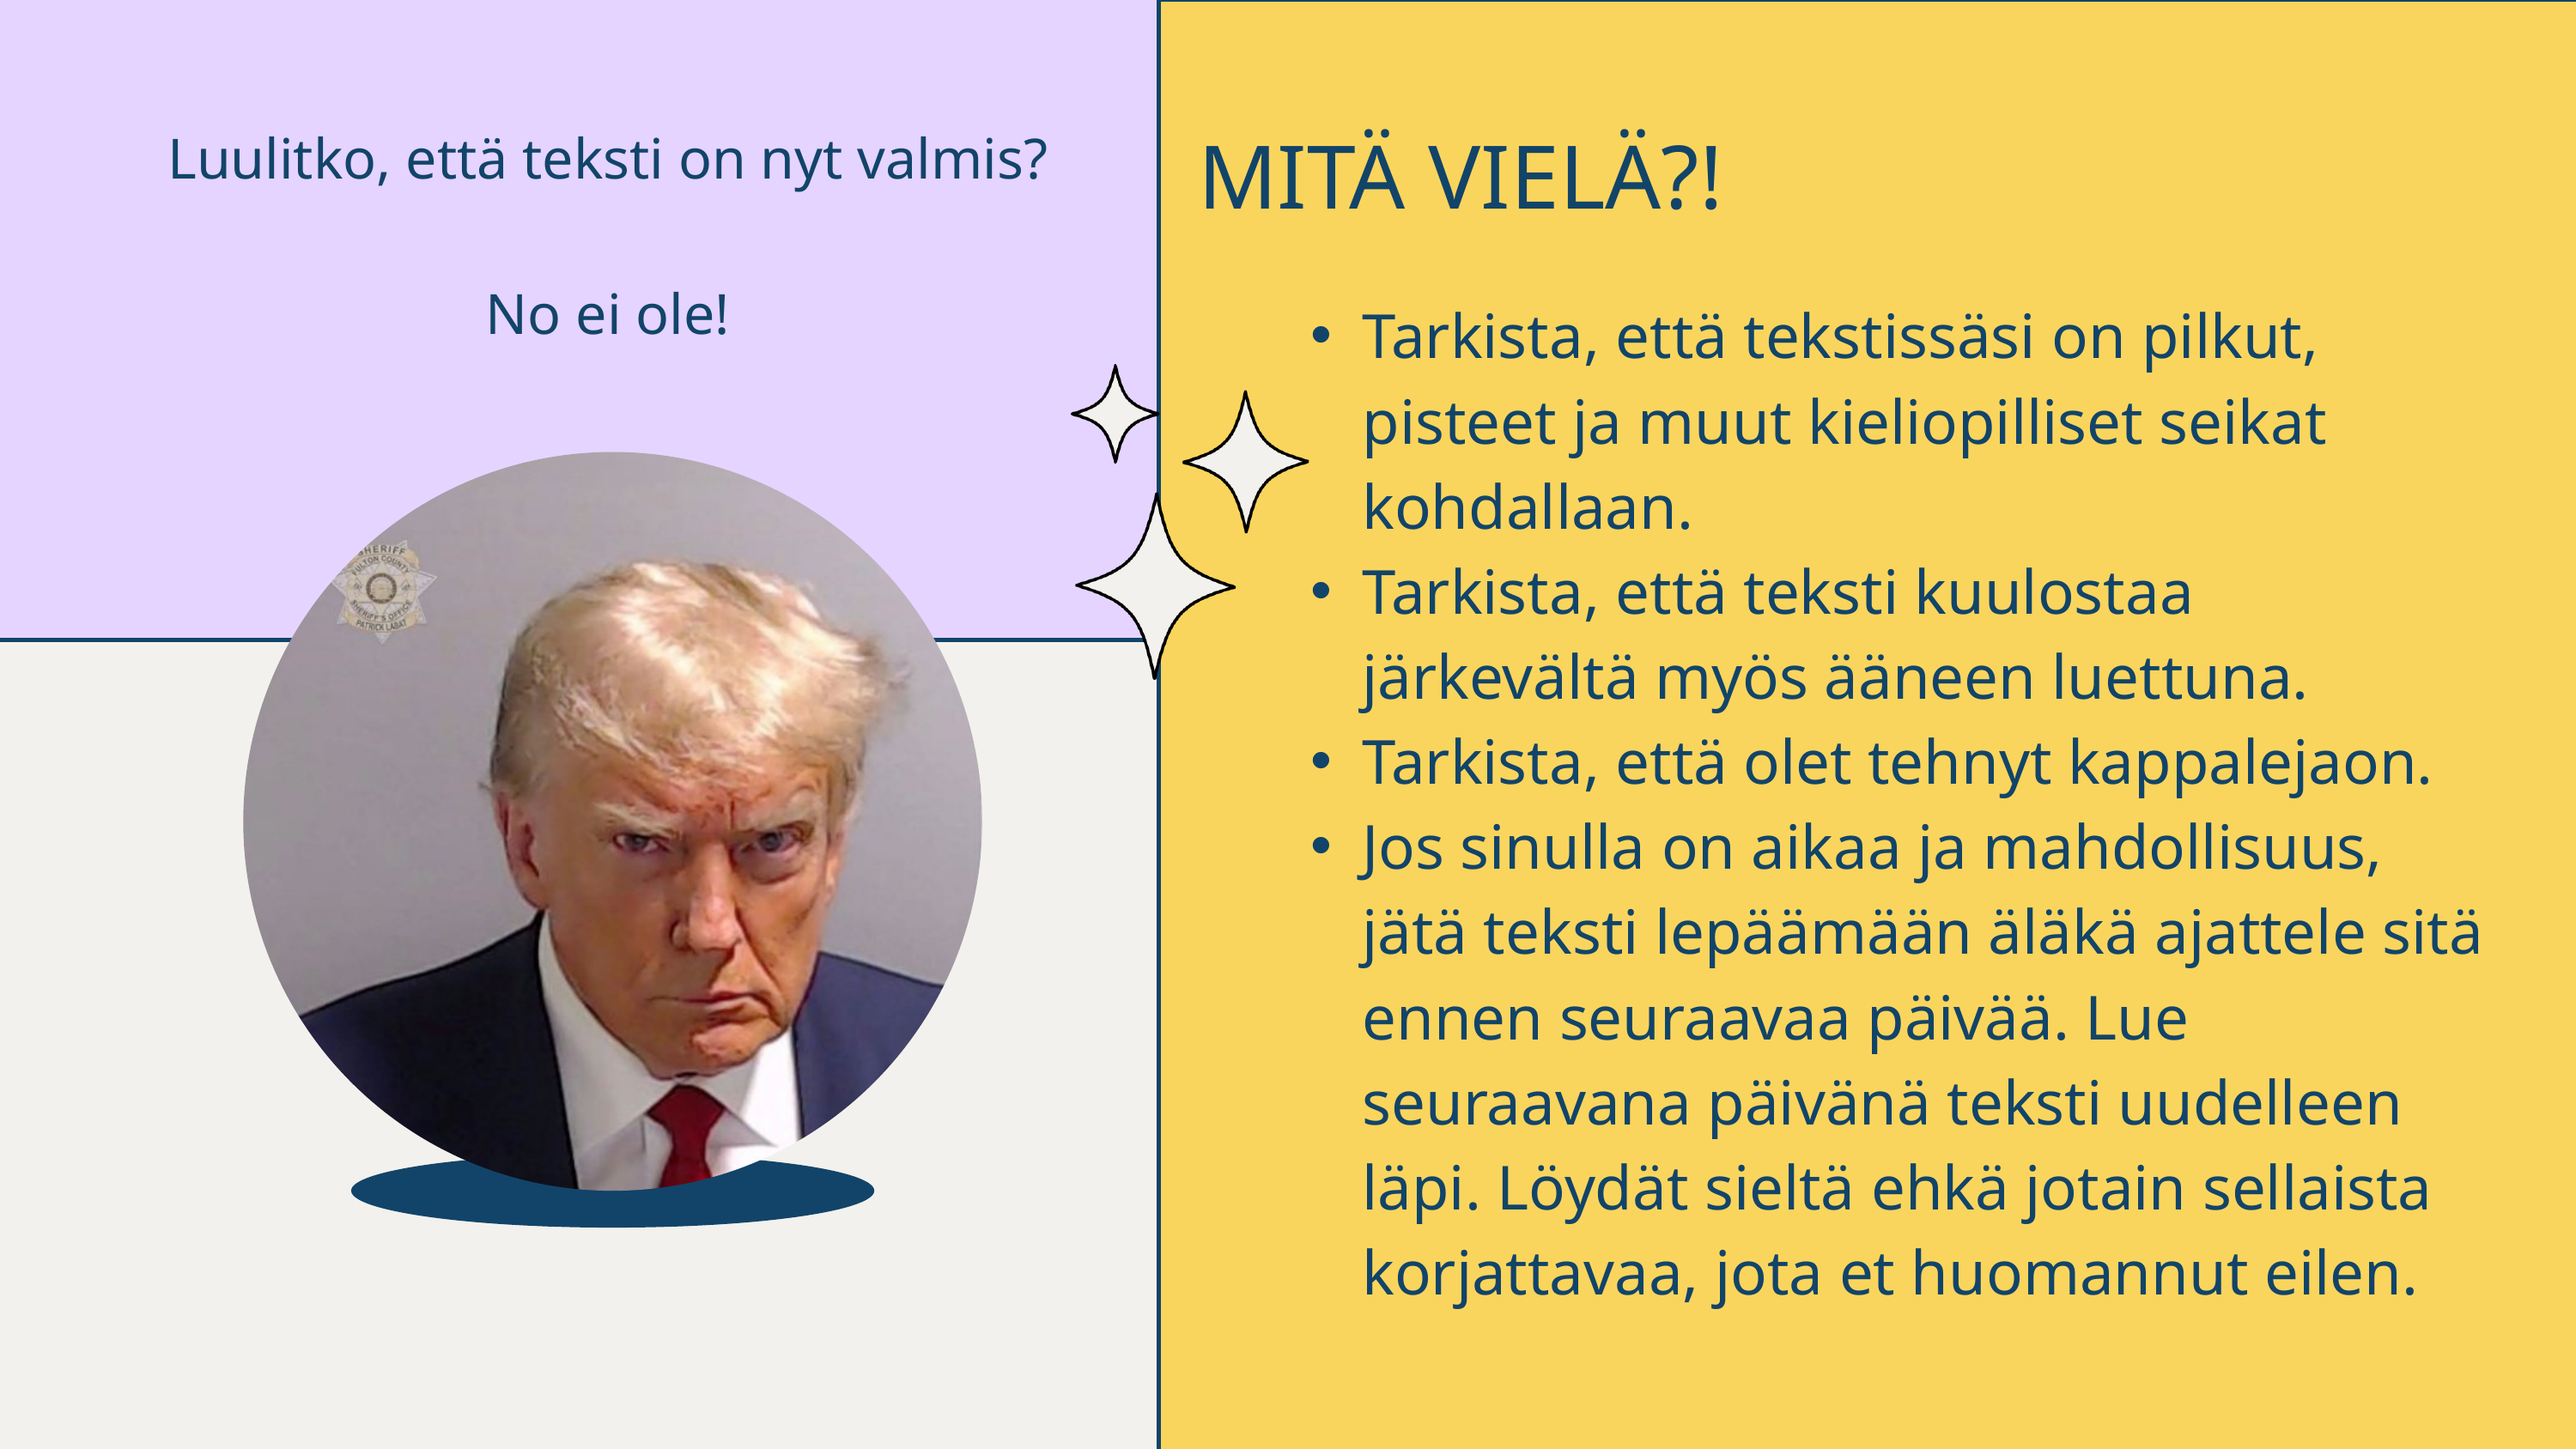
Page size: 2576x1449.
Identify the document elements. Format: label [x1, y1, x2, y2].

text_box [1158, 0, 2576, 1449]
text_box [0, 0, 1157, 640]
text_box [243, 452, 983, 1191]
text_box [1071, 647, 1154, 680]
text_box [350, 1198, 875, 1228]
